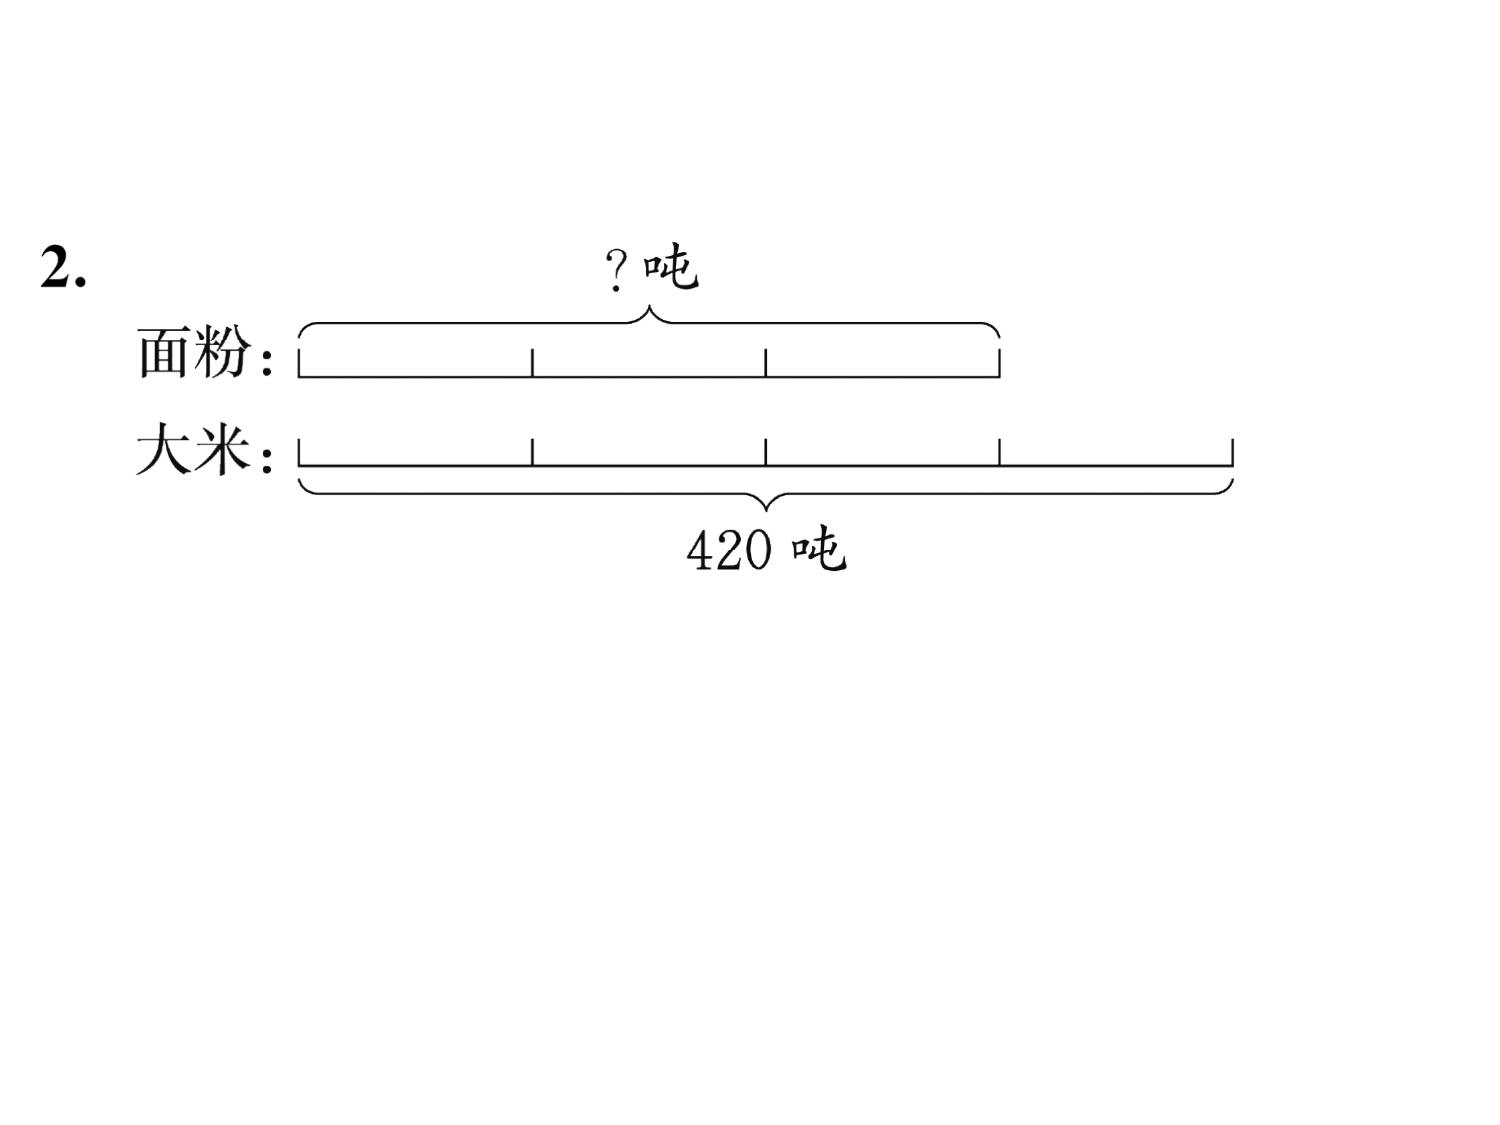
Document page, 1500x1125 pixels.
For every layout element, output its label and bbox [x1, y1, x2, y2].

picture [35, 177, 1306, 783]
